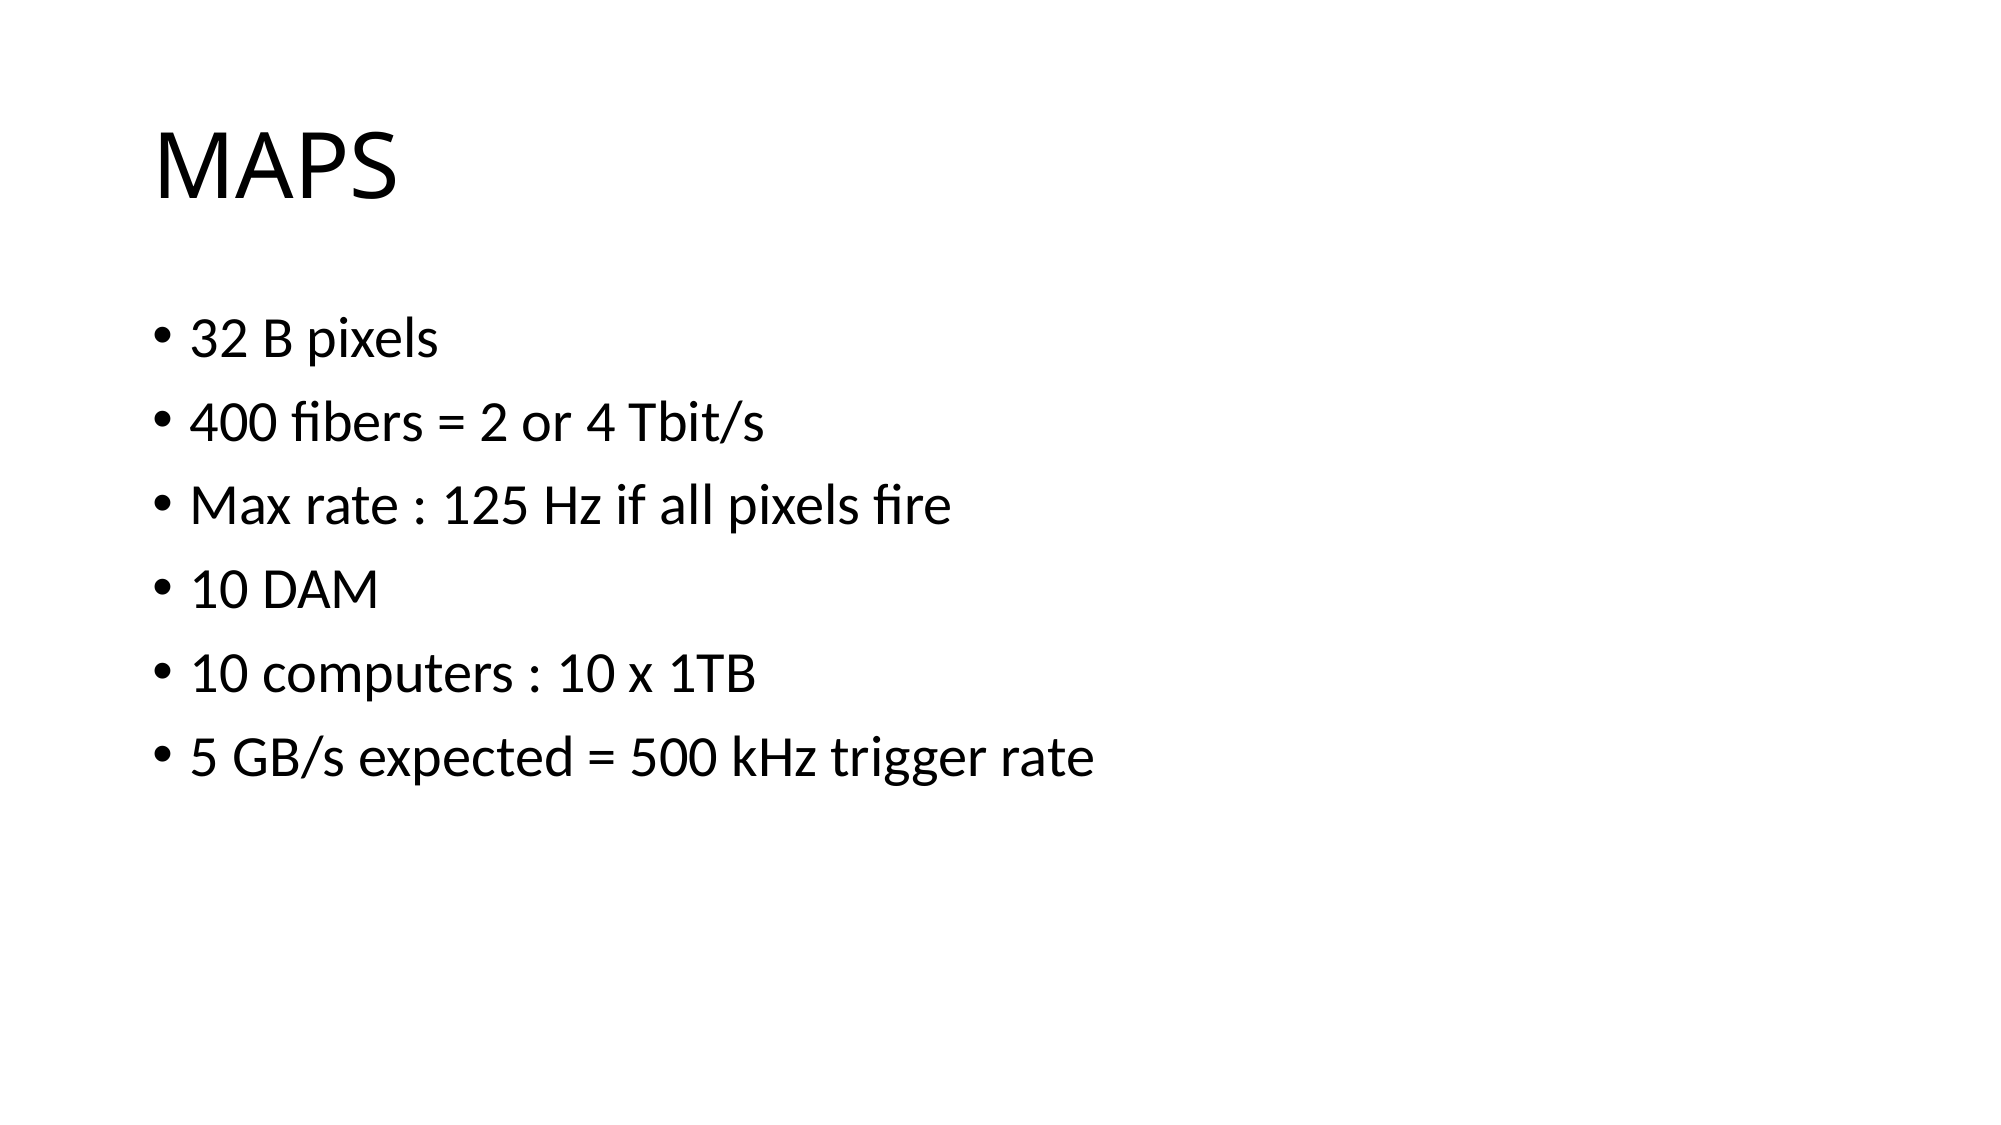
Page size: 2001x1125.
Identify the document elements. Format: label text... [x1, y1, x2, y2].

title MAPS [137, 59, 1863, 278]
list 32 B pixels 400 fibers = 2 or 4 Tbit/s Max rate : 125 Hz if all pixels fire 10 DAM 10 computers : 10 x 1TB 5 GB/s expected = 500 kHz trigger rate [137, 299, 1863, 1014]
